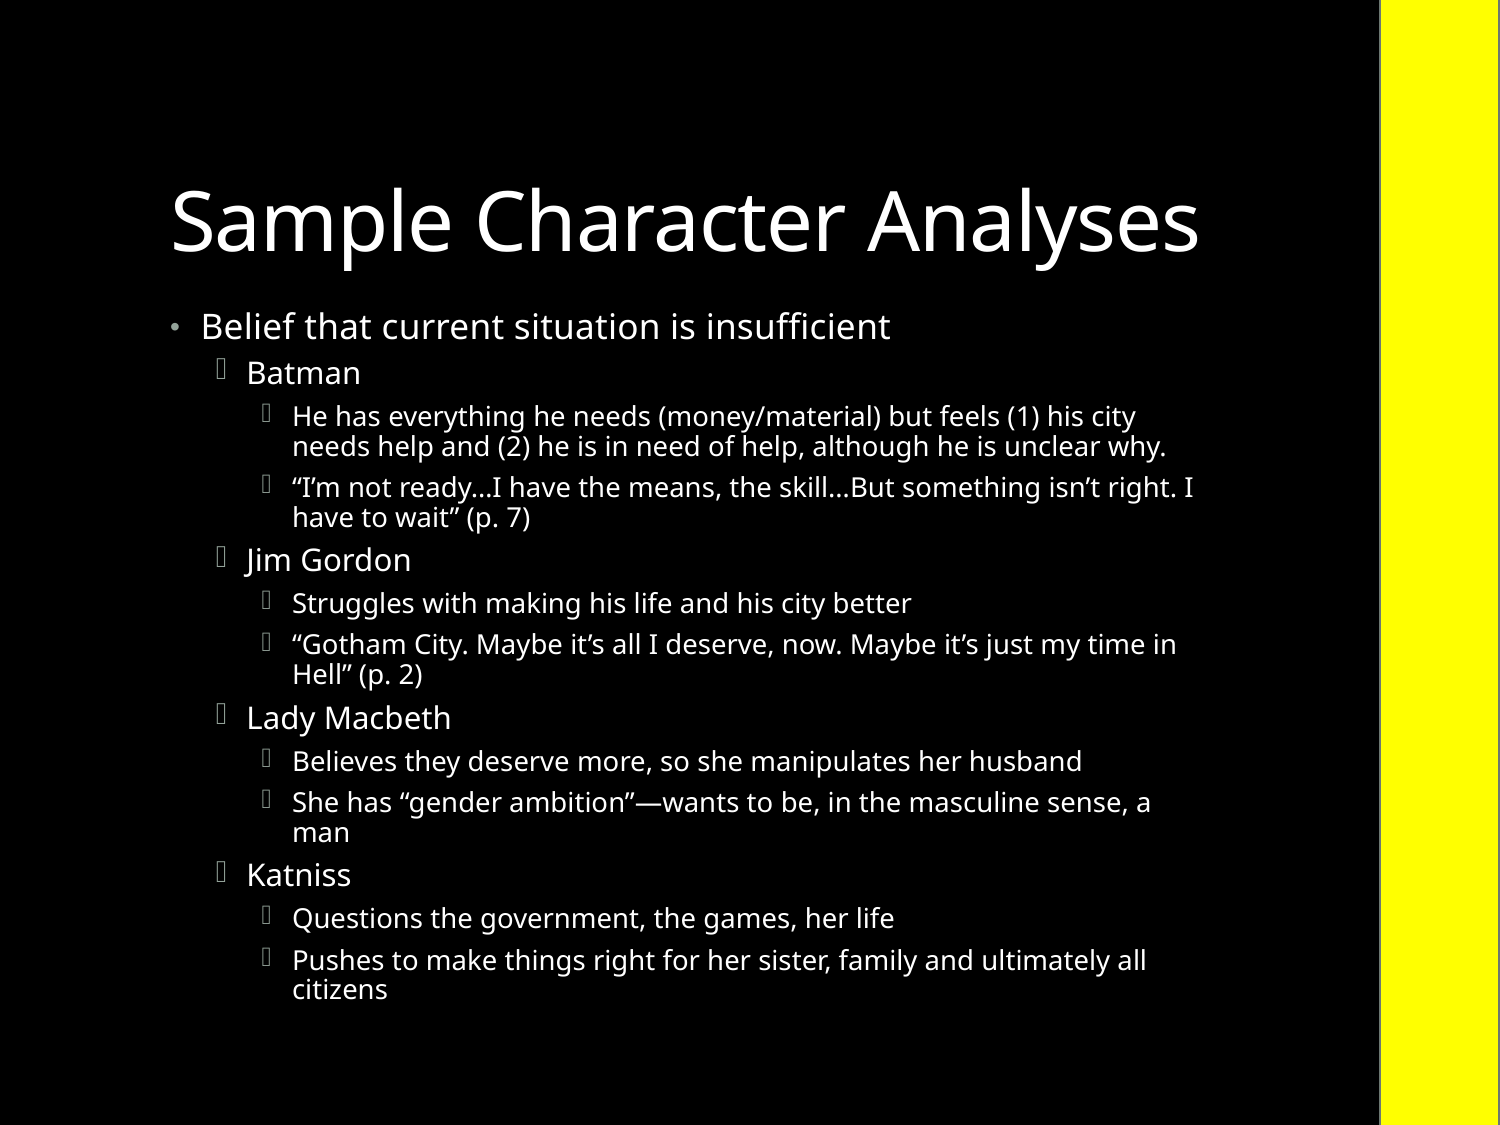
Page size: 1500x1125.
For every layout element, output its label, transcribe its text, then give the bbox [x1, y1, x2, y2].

title Sample Character Analyses [155, 60, 1348, 278]
text_box [1379, 0, 1500, 1125]
list Belief that current situation is insufficient Batman He has everything he needs (money/material) but feels (1) his city needs help and (2) he is in need of help, although he is unclear why. “I’m not ready…I have the means, the skill…But something isn’t right. I have to wait” (p. 7) Jim Gordon Struggles with making his life and his city better “Gotham City. Maybe it’s all I deserve, now. Maybe it’s just my time in Hell” (p. 2) Lady Macbeth Believes they deserve more, so she manipulates her husband She has “gender ambition”—wants to be, in the masculine sense, a man Katniss Questions the government, the games, her life Pushes to make things right for her sister, family and ultimately all citizens [155, 299, 1213, 1014]
